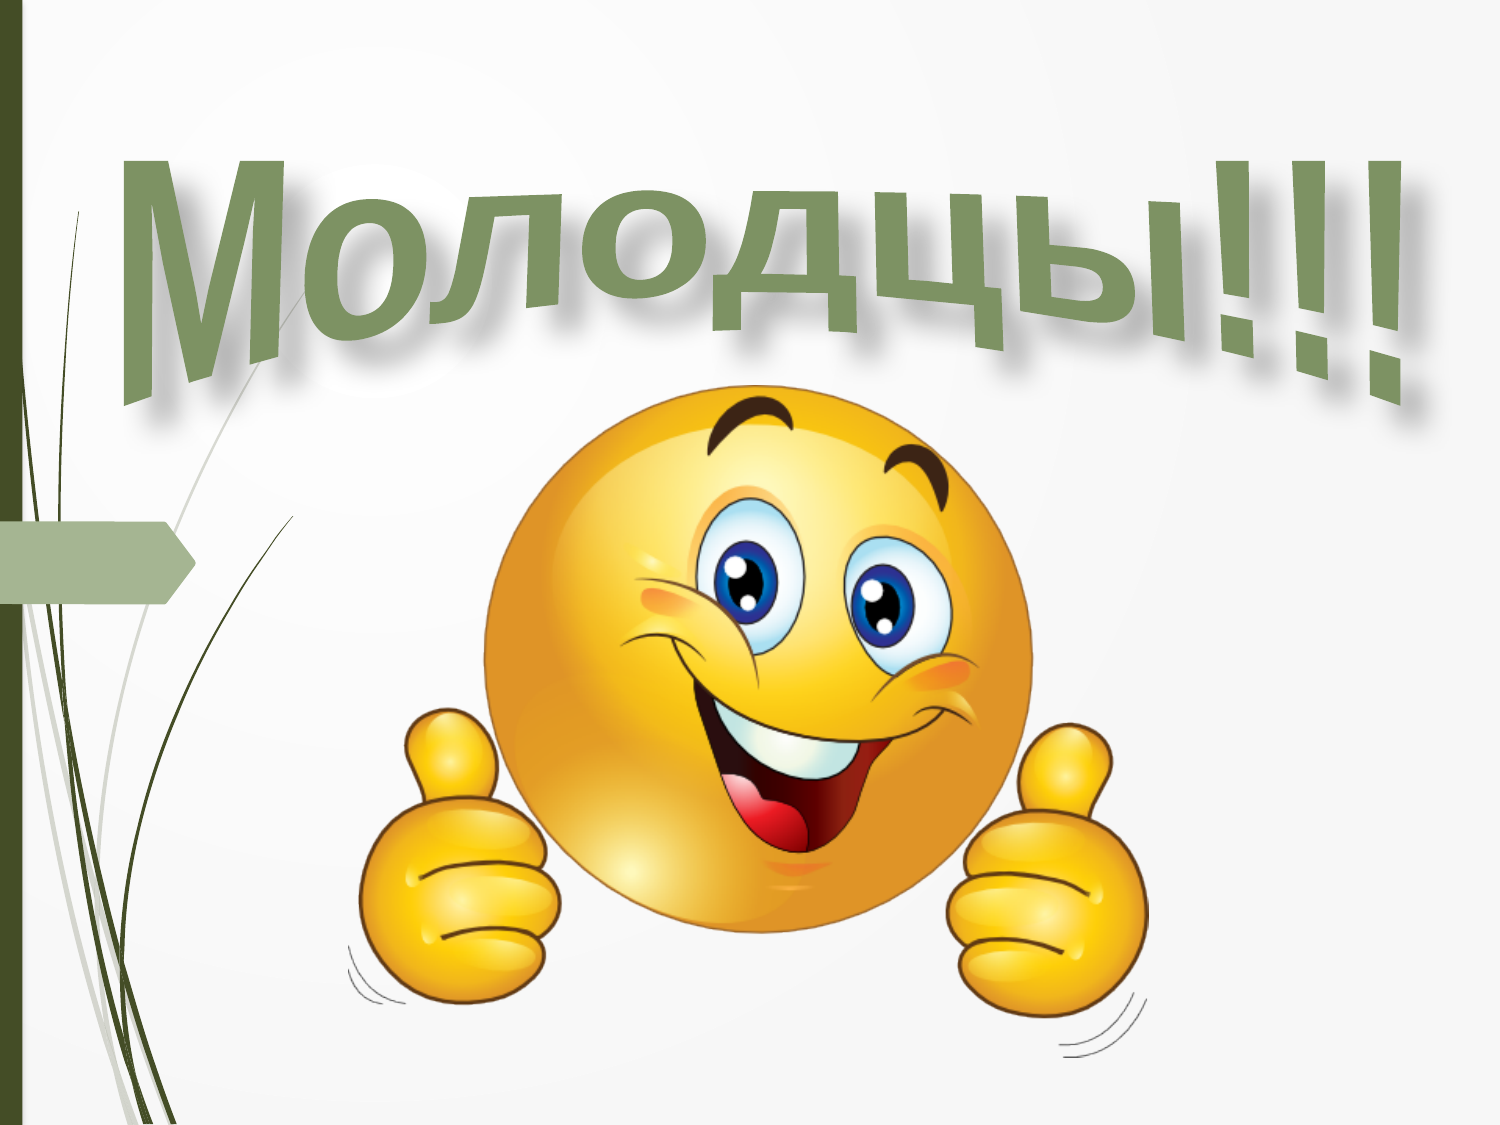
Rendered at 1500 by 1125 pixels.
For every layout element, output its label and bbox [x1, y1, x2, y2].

picture [348, 385, 1149, 1058]
